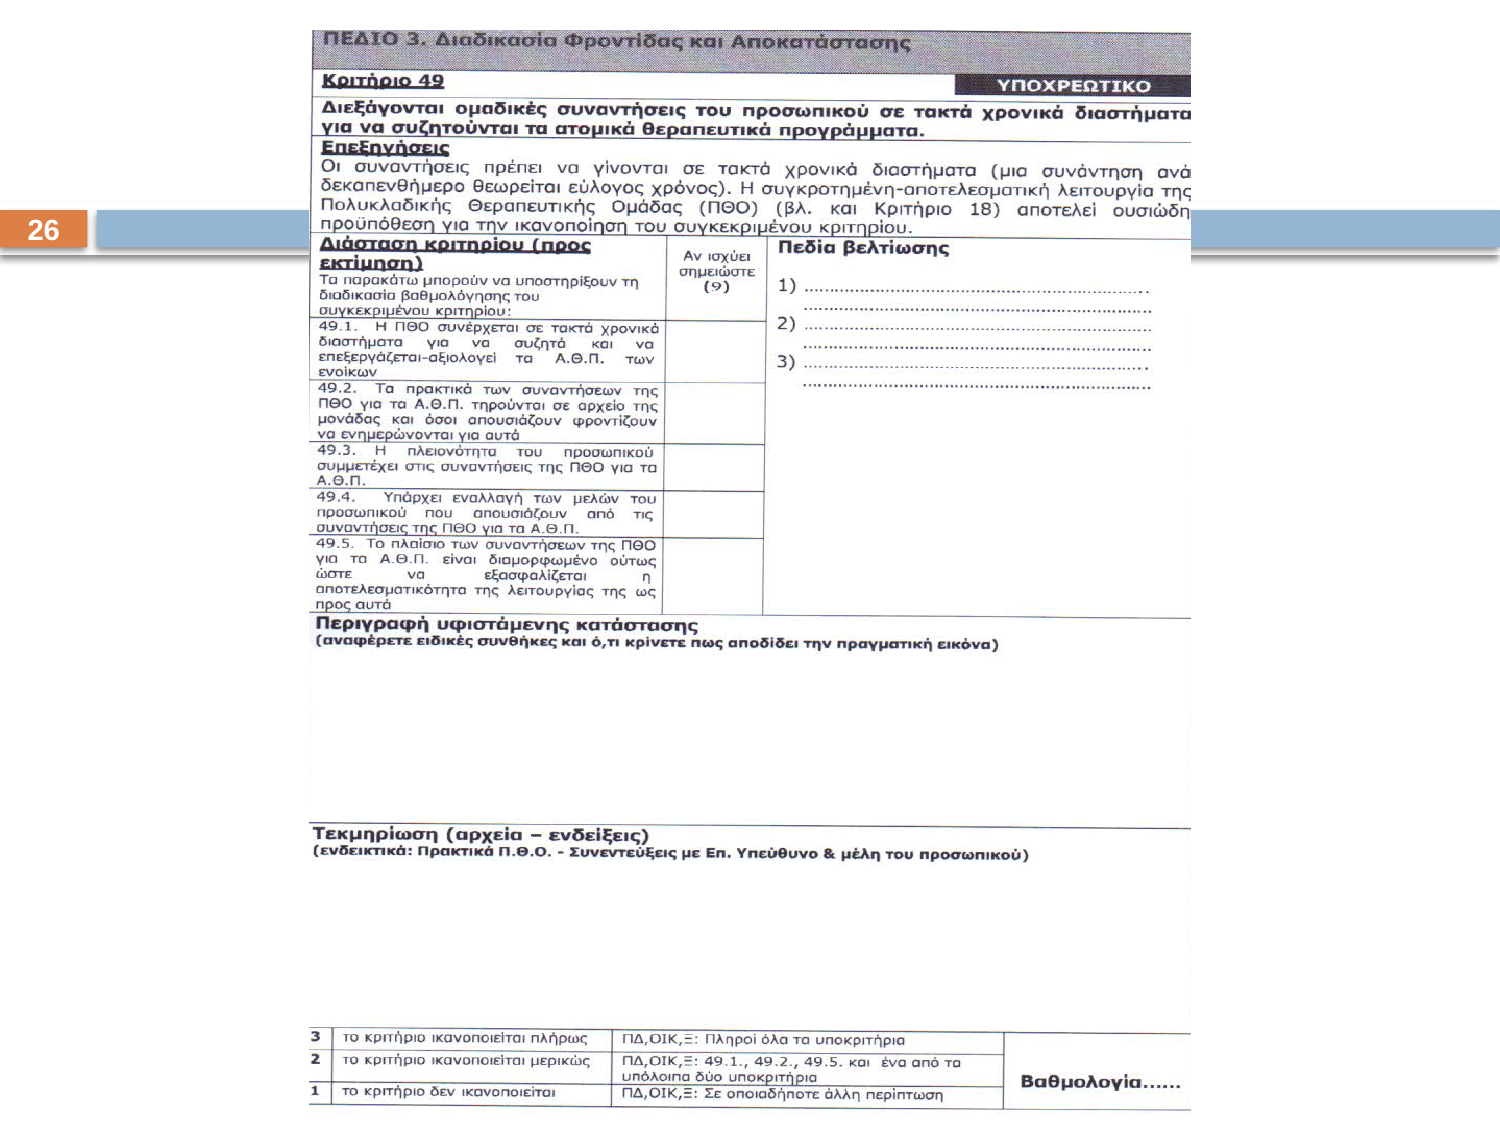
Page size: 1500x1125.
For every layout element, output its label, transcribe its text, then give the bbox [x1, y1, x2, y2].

slide_number 25 [0, 208, 88, 249]
picture [309, 30, 1191, 1125]
